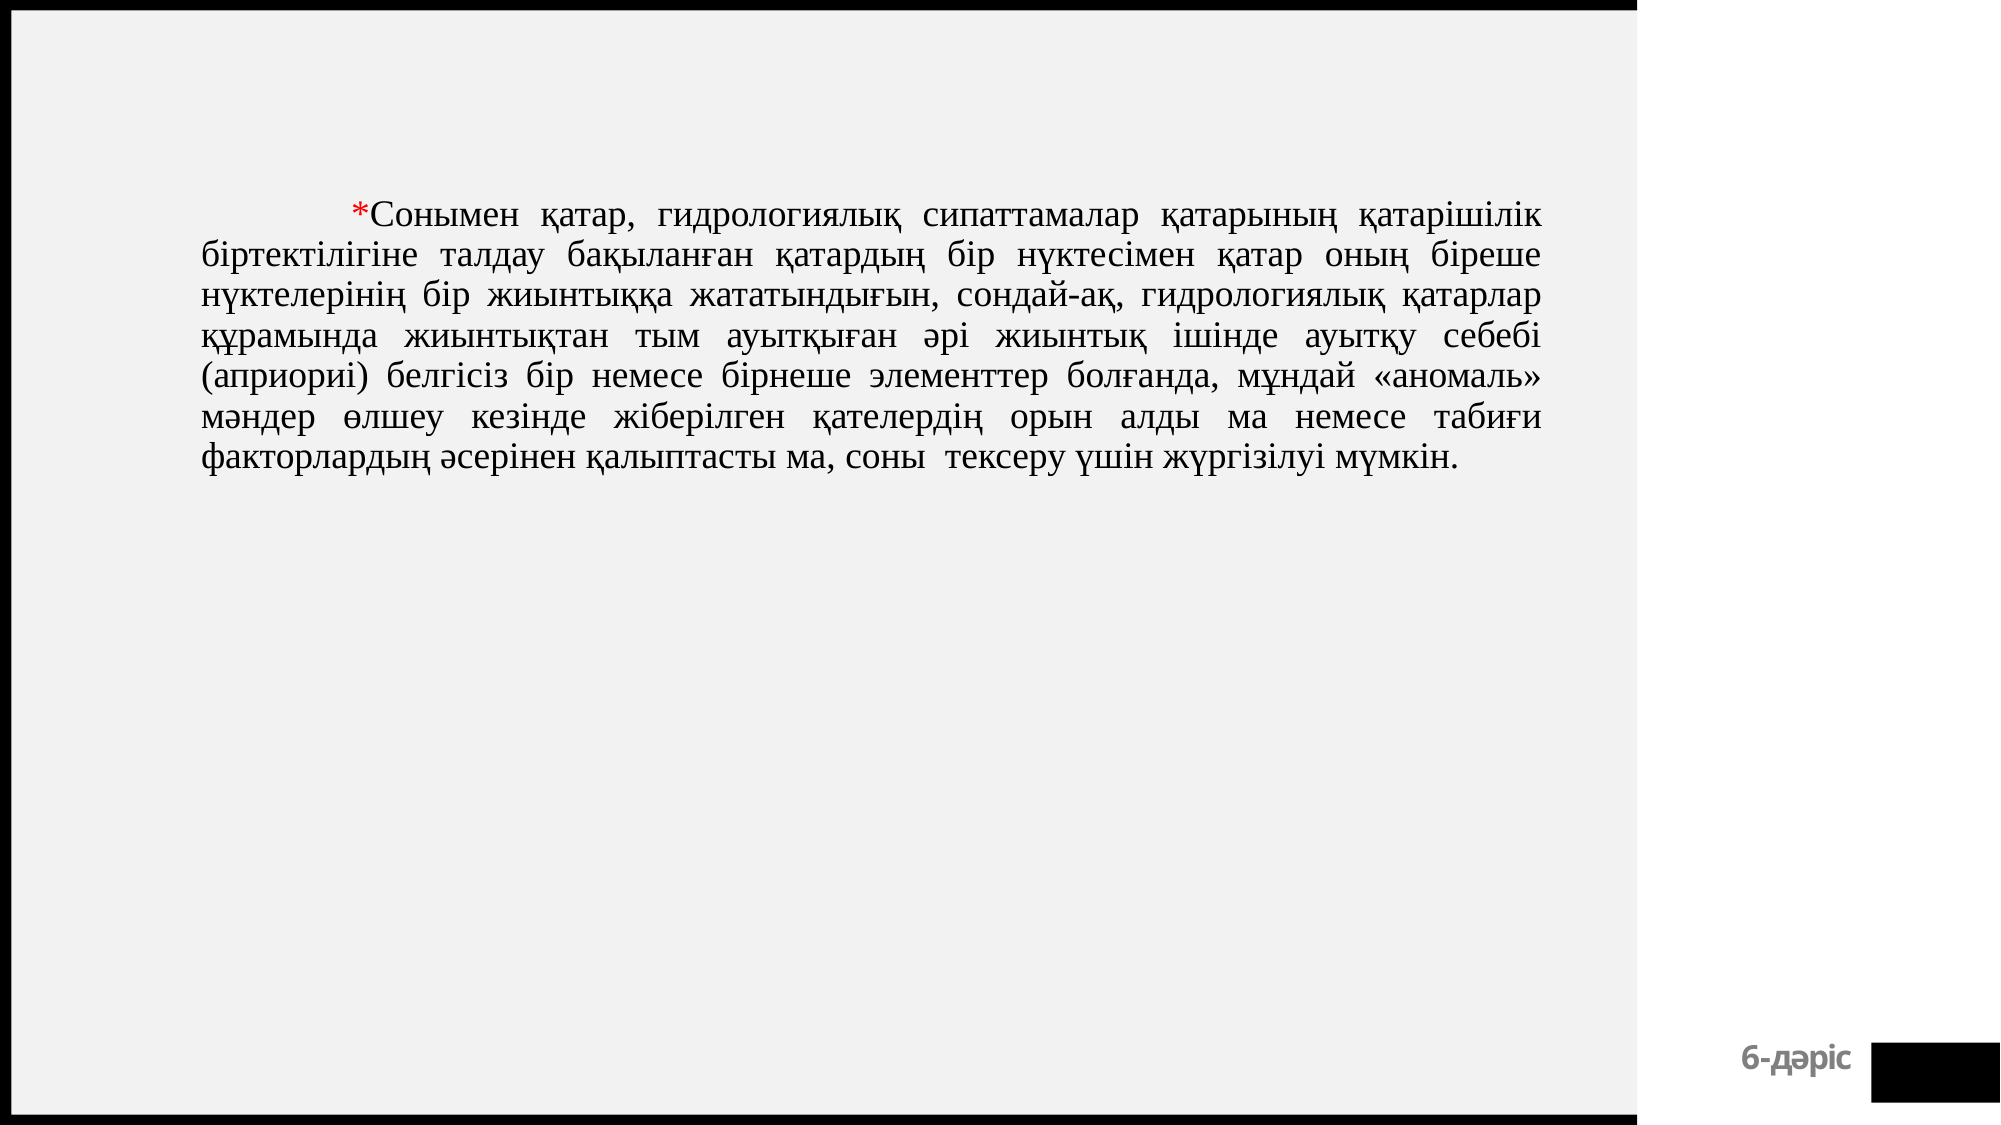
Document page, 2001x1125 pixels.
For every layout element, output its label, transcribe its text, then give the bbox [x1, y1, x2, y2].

list *Сонымен қатар, гидрологиялық сипаттамалар қатарының қатарішілік біртектілігіне талдау бақыланған қатардың бір нүктесімен қатар оның біреше нүктелерінің бір жиынтыққа жататындығын, сондай-ақ, гидрологиялық қатарлар құрамында жиынтықтан тым ауытқыған әрі жиынтық ішінде ауытқу себебі (априориі) белгісіз бір немесе бірнеше элементтер болғанда, мұндай «аномаль» мәндер өлшеу кезінде жіберілген қателердің орын алды ма немесе табиғи факторлардың әсерінен қалыптасты ма, соны тексеру үшін жүргізілуі мүмкін. [201, 193, 1544, 881]
